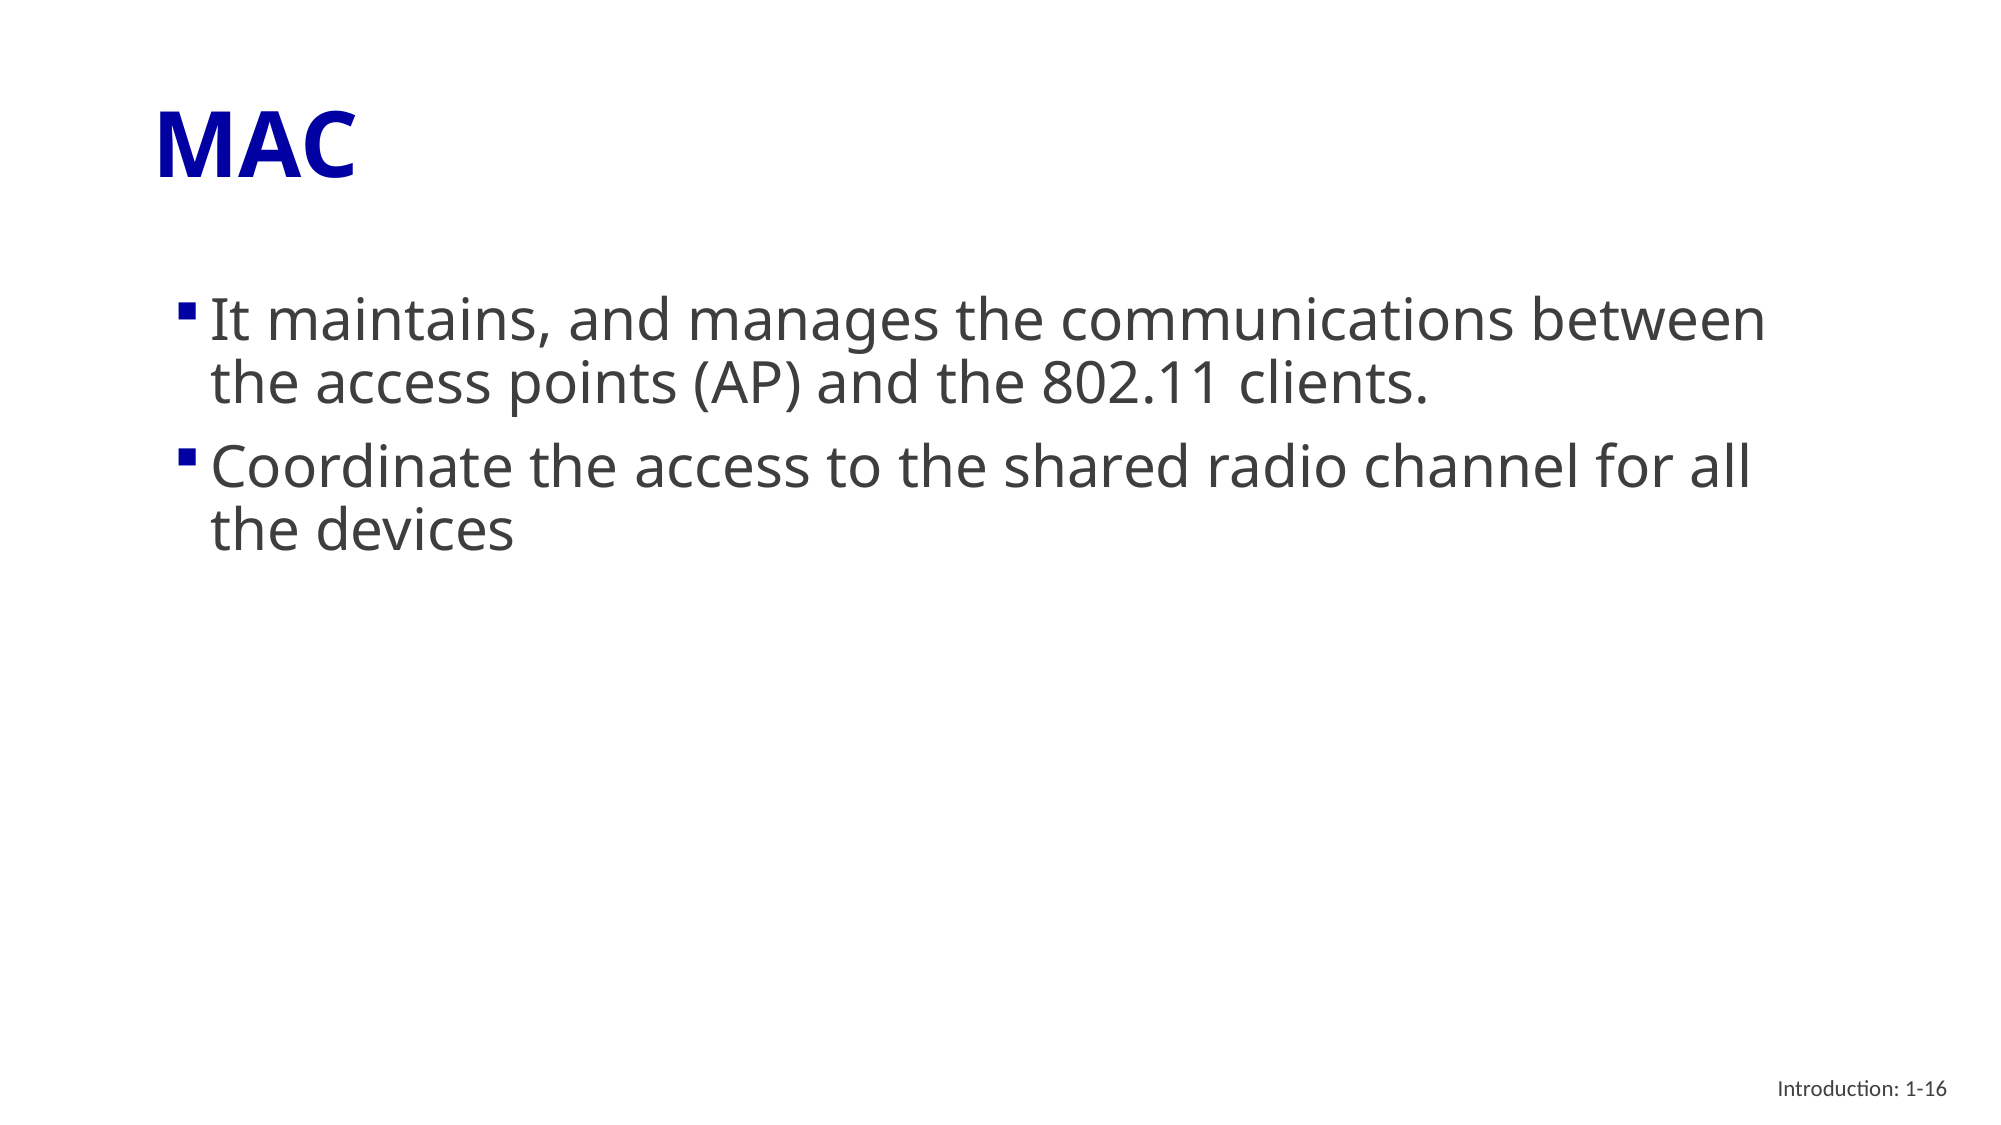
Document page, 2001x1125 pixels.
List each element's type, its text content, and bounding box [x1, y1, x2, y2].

title MAC [137, 74, 1863, 221]
list It maintains, and manages the communications between the access points (AP) and the 802.11 clients. Coordinate the access to the shared radio channel for all the devices [137, 282, 1863, 997]
slide_number Introduction: 1-16 [1512, 1056, 1963, 1117]
